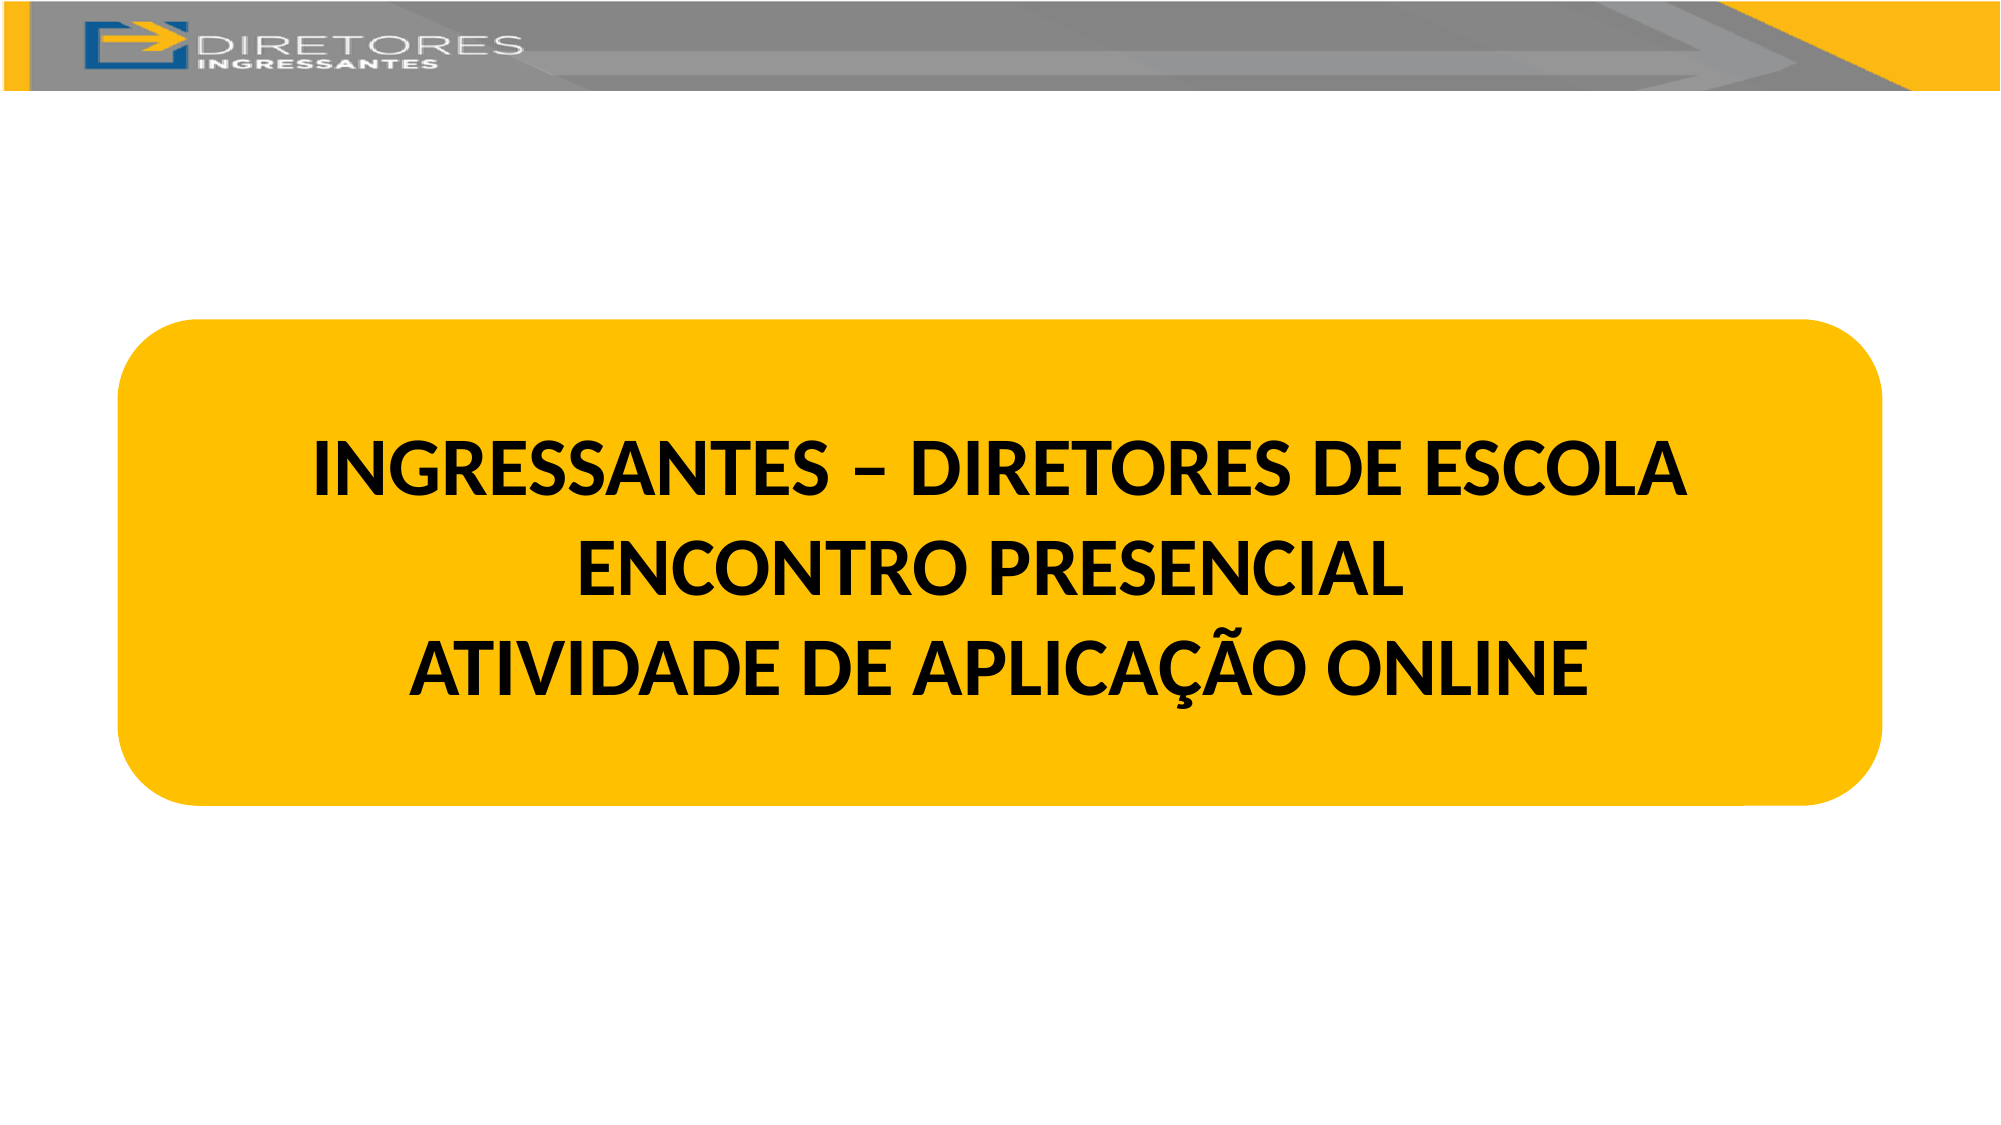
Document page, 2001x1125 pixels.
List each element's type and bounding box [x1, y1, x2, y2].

picture [0, 0, 2000, 91]
text_box [117, 319, 1883, 806]
